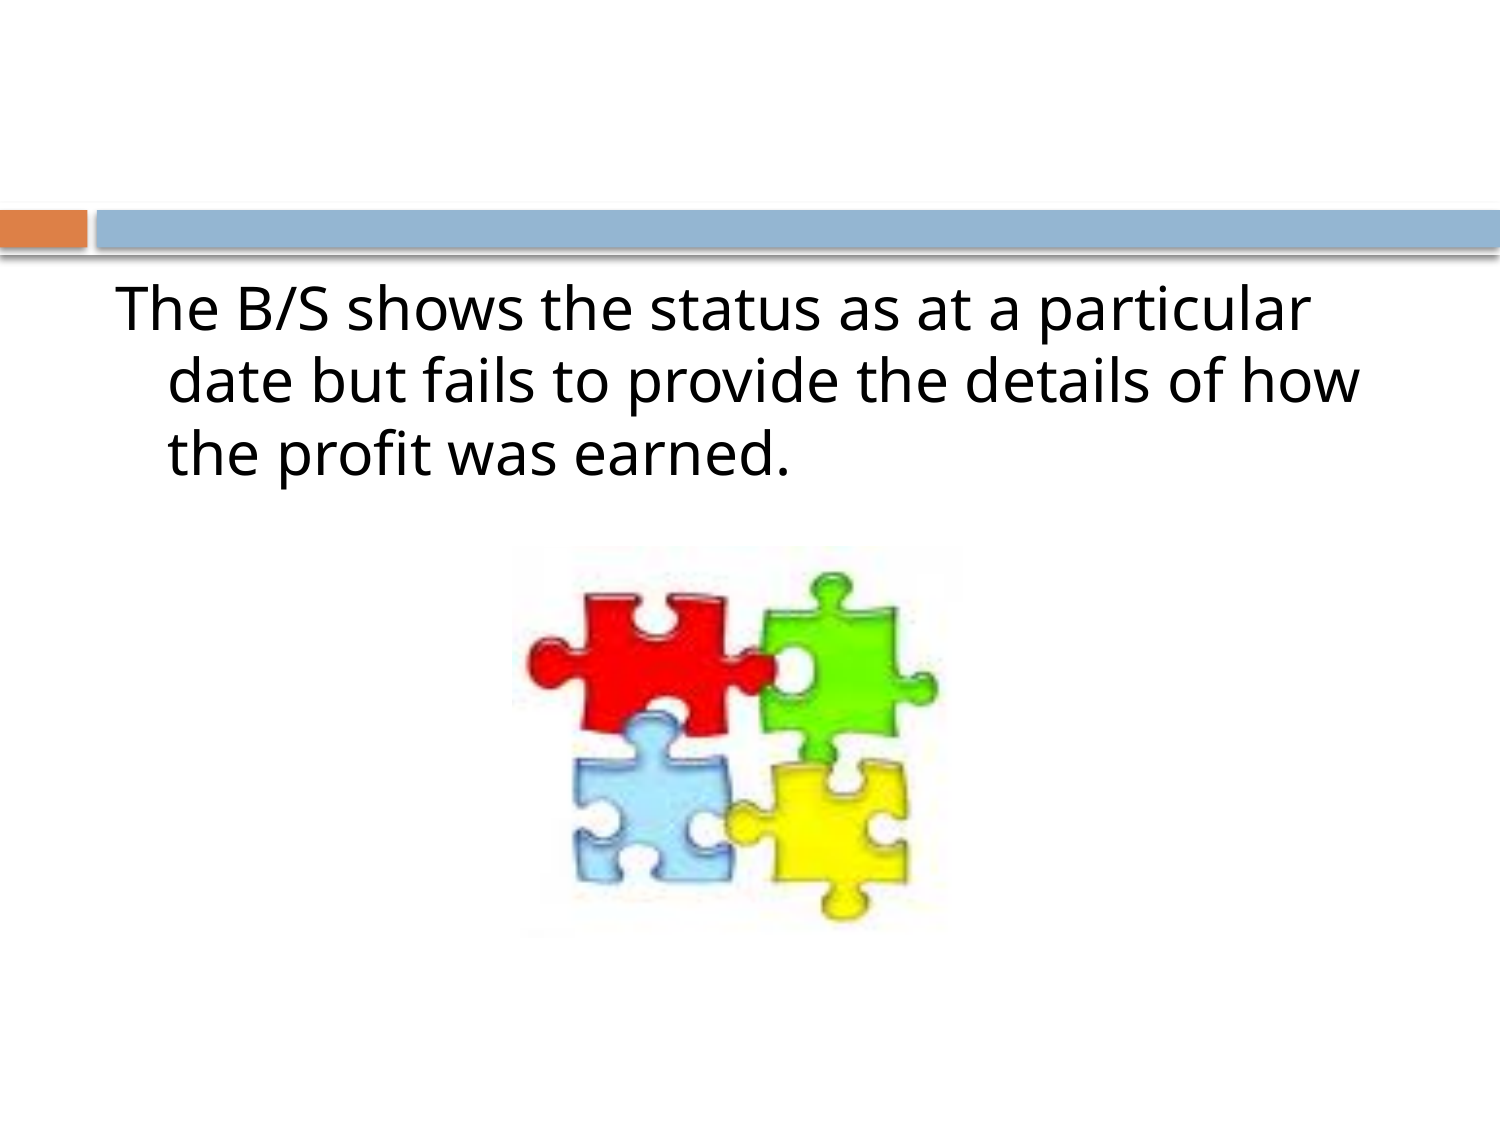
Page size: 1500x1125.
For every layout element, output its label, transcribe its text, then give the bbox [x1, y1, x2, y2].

picture [512, 546, 963, 938]
list The B/S shows the status as at a particular date but fails to provide the details of how the profit was earned. [100, 262, 1438, 575]
